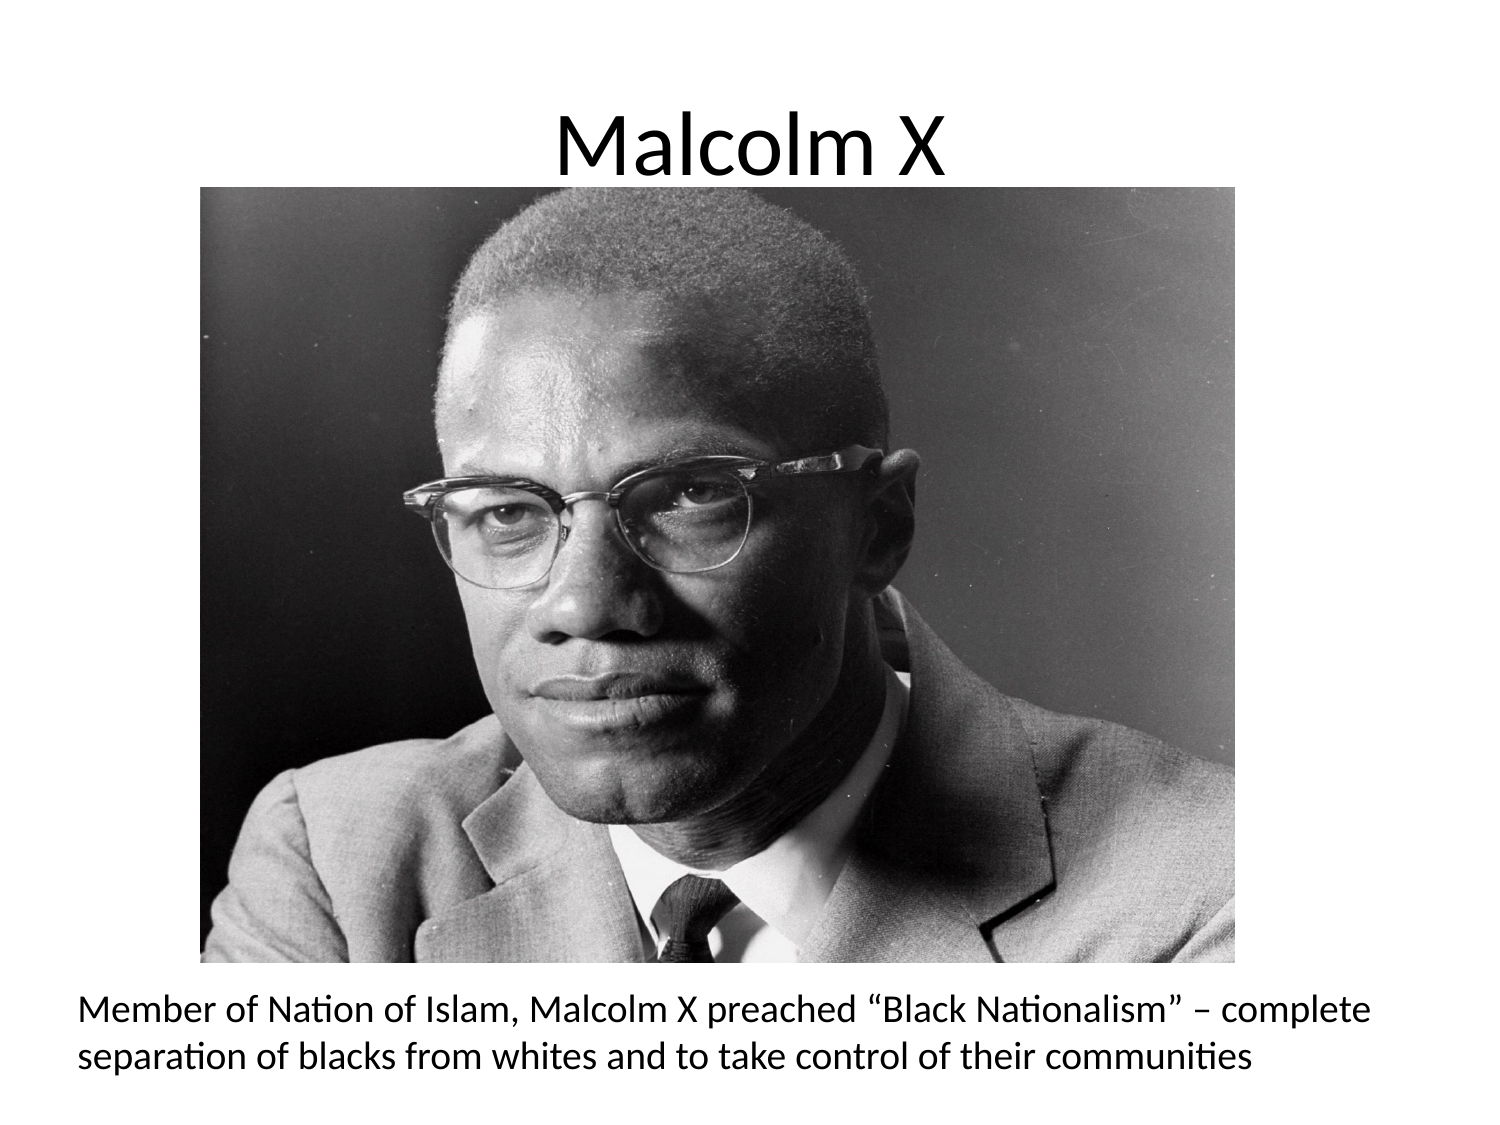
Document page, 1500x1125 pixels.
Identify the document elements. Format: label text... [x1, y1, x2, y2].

title Malcolm X [75, 45, 1425, 233]
list Member of Nation of Islam, Malcolm X preached “Black Nationalism” – complete separation of blacks from whites and to take control of their communities [62, 975, 1413, 1105]
picture [199, 187, 1235, 963]
